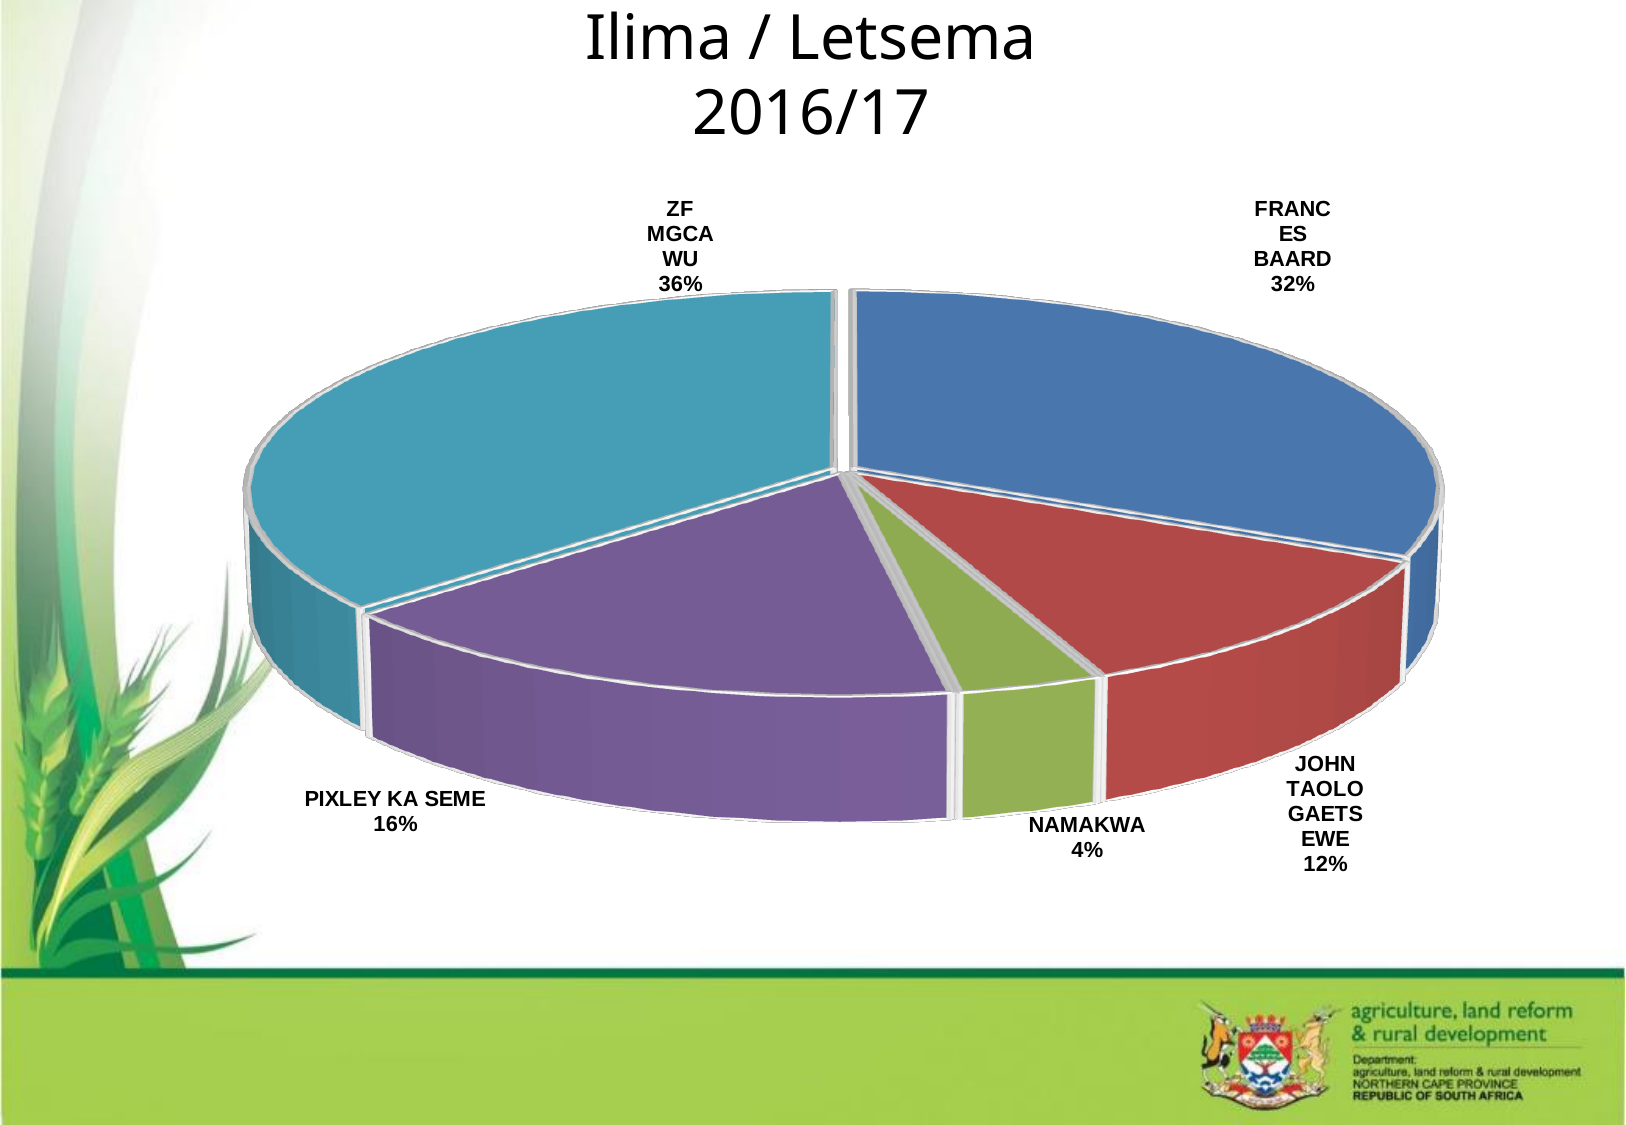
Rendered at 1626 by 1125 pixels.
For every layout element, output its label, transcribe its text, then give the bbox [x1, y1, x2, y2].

title Ilima / Letsema 2016/17 [80, 19, 1543, 126]
picture [0, 0, 1626, 1125]
chart [138, 196, 1522, 929]
